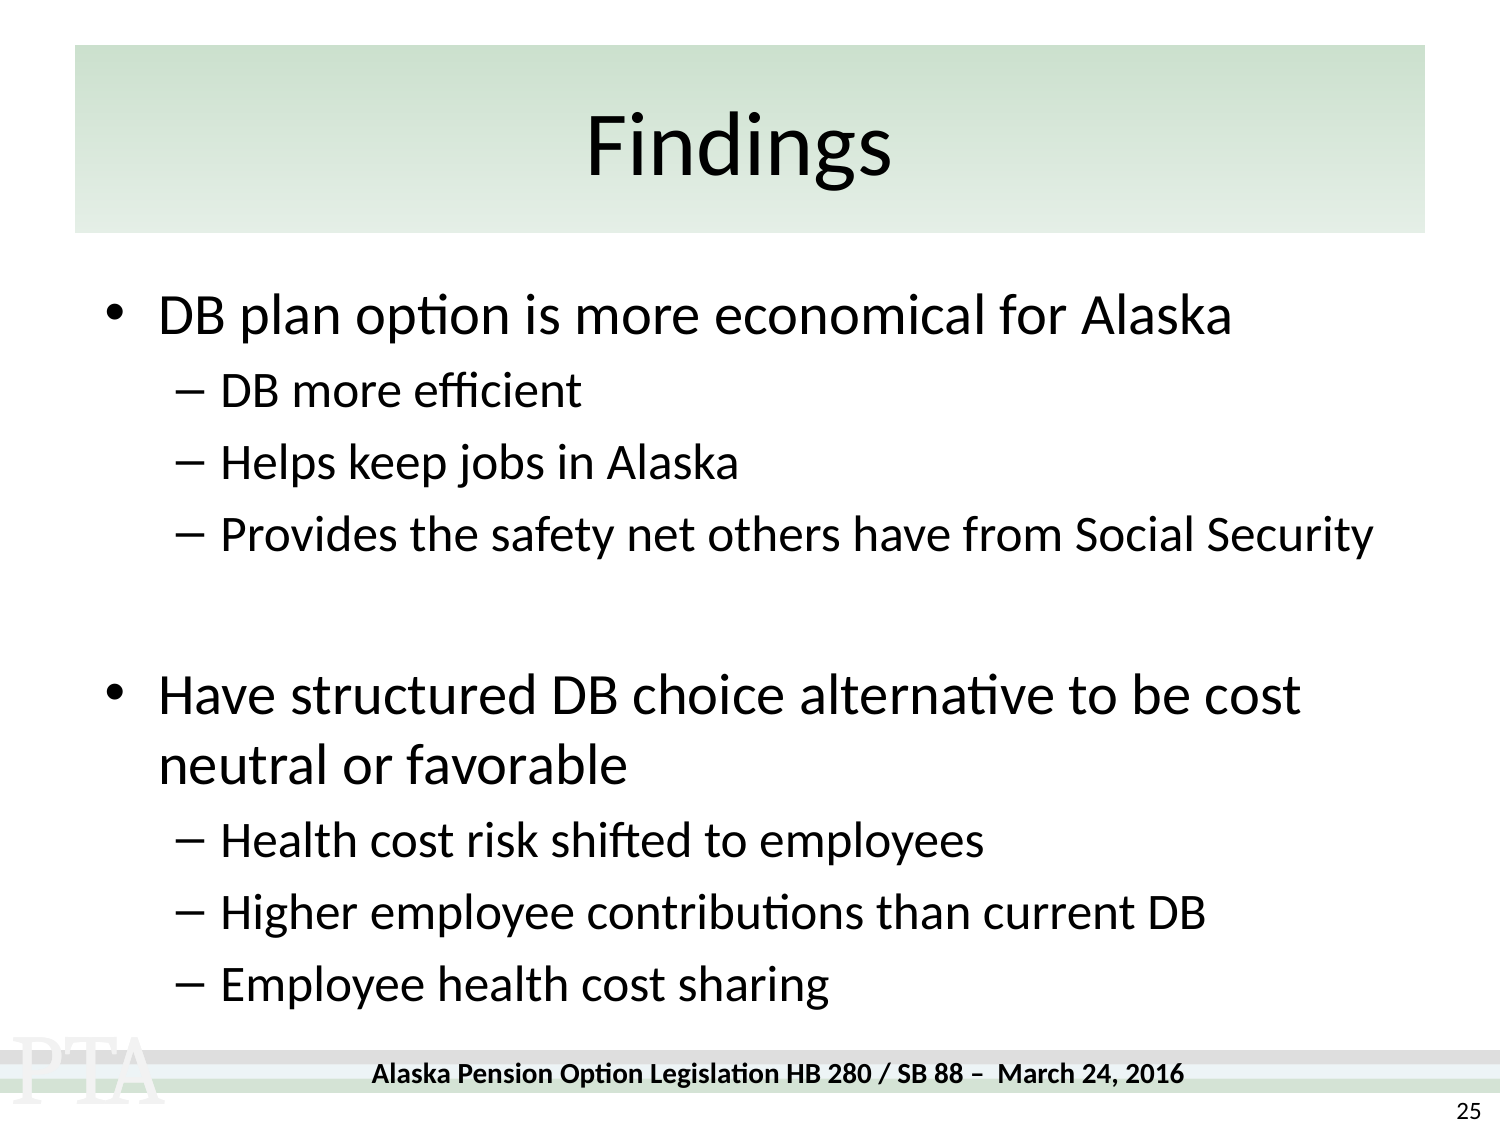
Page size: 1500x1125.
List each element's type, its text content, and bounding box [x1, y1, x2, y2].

slide_number 25 [1441, 1087, 1500, 1125]
list DB plan option is more economical for Alaska DB more efficient Helps keep jobs in Alaska Provides the safety net others have from Social Security Have structured DB choice alternative to be cost neutral or favorable Health cost risk shifted to employees Higher employee contributions than current DB Employee health cost sharing [89, 268, 1450, 1026]
title Findings [75, 45, 1425, 233]
